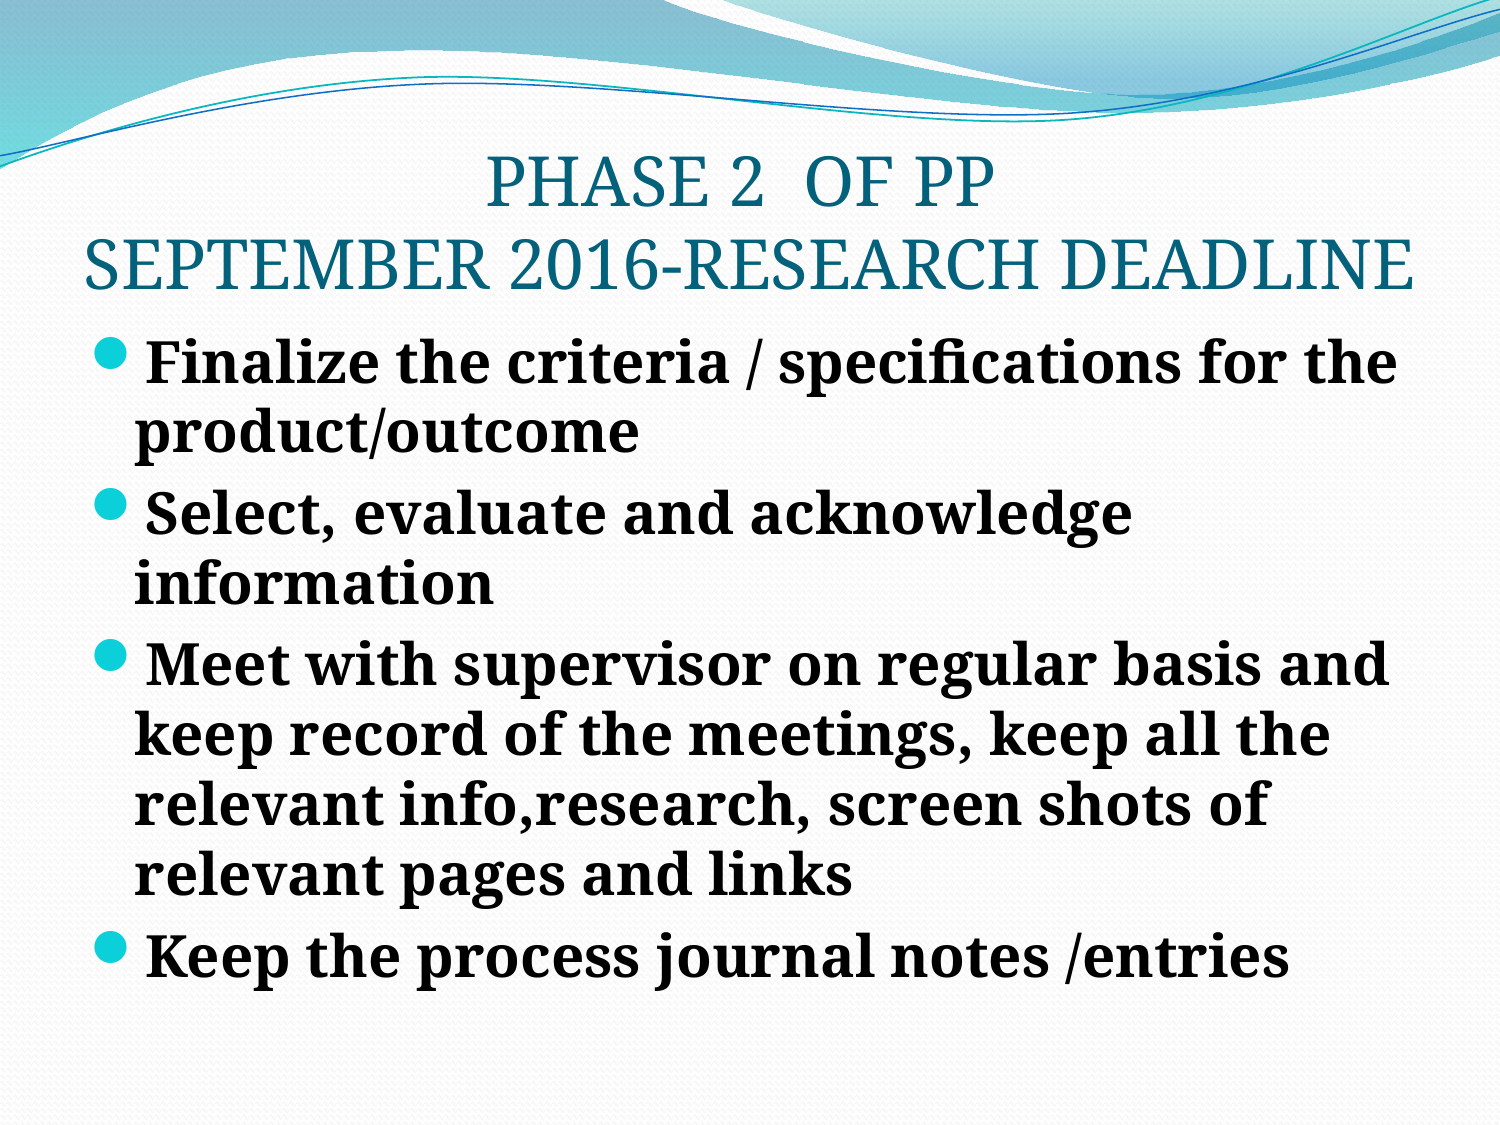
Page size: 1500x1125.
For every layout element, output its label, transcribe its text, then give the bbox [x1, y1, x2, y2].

list Finalize the criteria / specifications for the product/outcome Select, evaluate and acknowledge information Meet with supervisor on regular basis and keep record of the meetings, keep all the relevant info,research, screen shots of relevant pages and links Keep the process journal notes /entries [75, 317, 1425, 1038]
title PHASE 2 OF PP SEPTEMBER 2016-RESEARCH DEADLINE [75, 115, 1425, 303]
